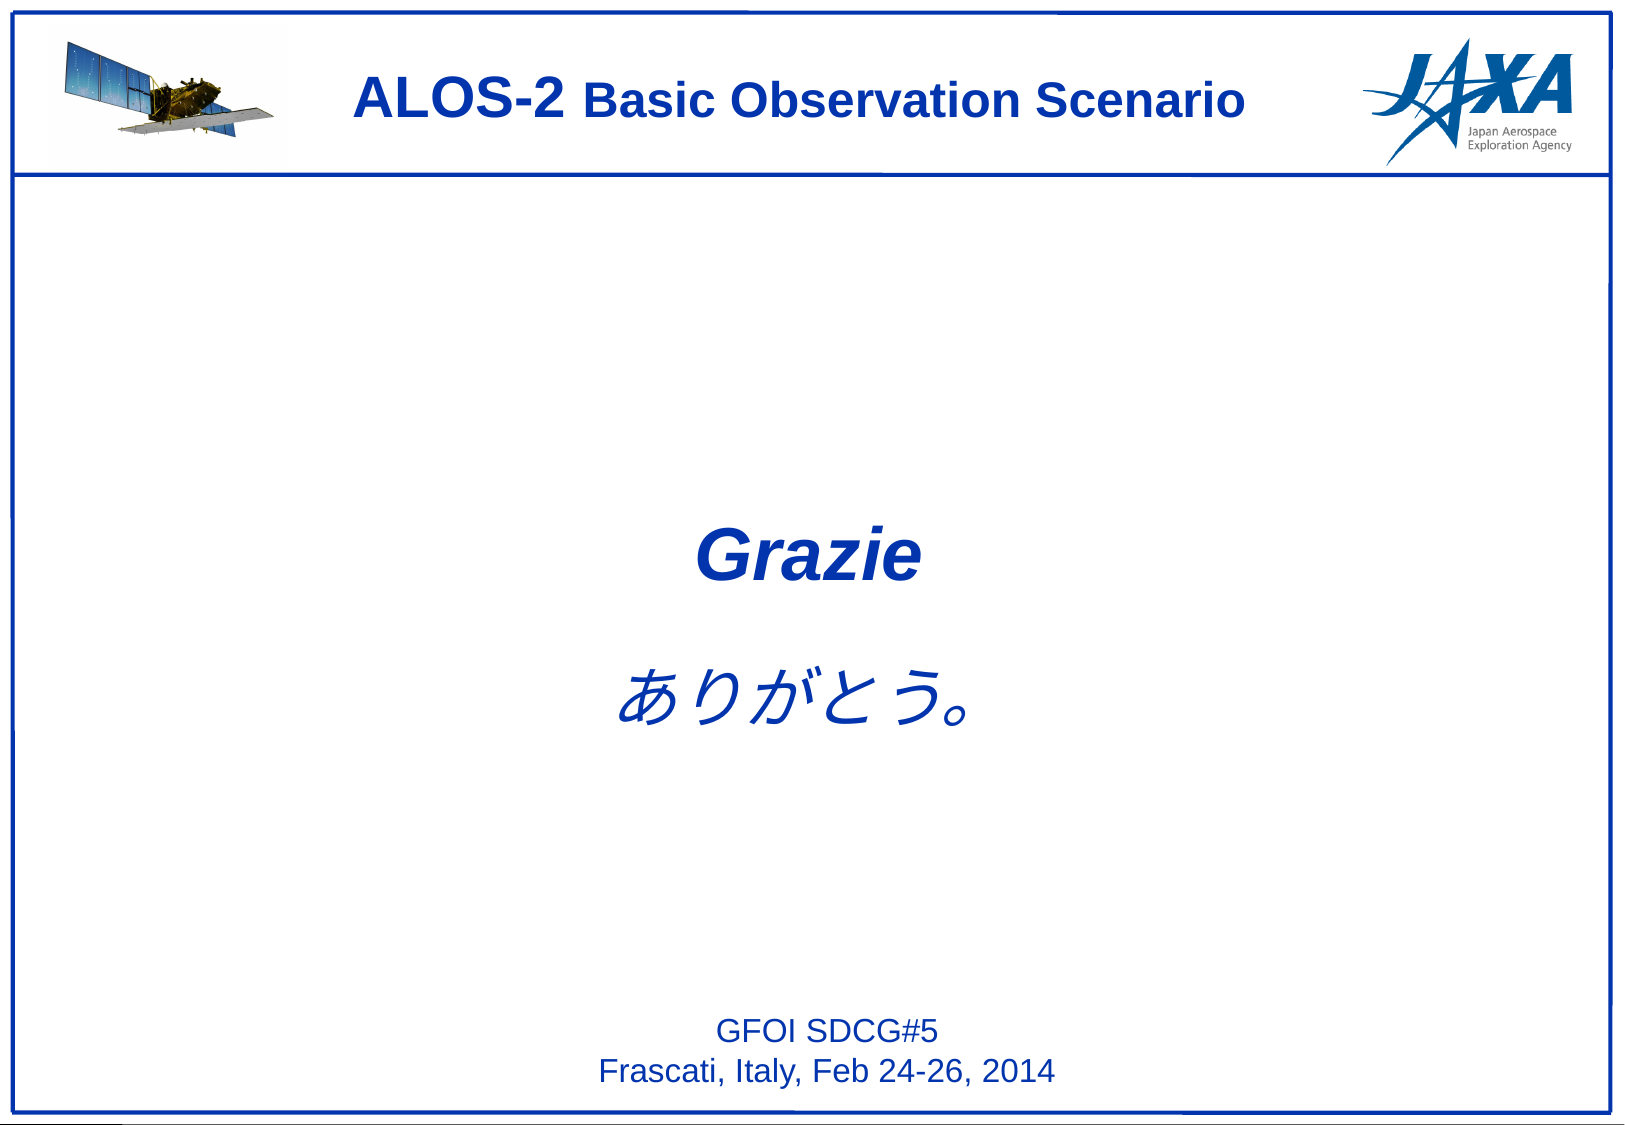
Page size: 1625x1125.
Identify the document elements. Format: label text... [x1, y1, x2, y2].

picture [49, 24, 287, 172]
text_box GFOI SDCG#5 Frascati, Italy, Feb 24-26, 2014 [591, 1009, 1064, 1090]
title Grazie ありがとう。 [143, 358, 1482, 762]
picture [1345, 24, 1600, 172]
